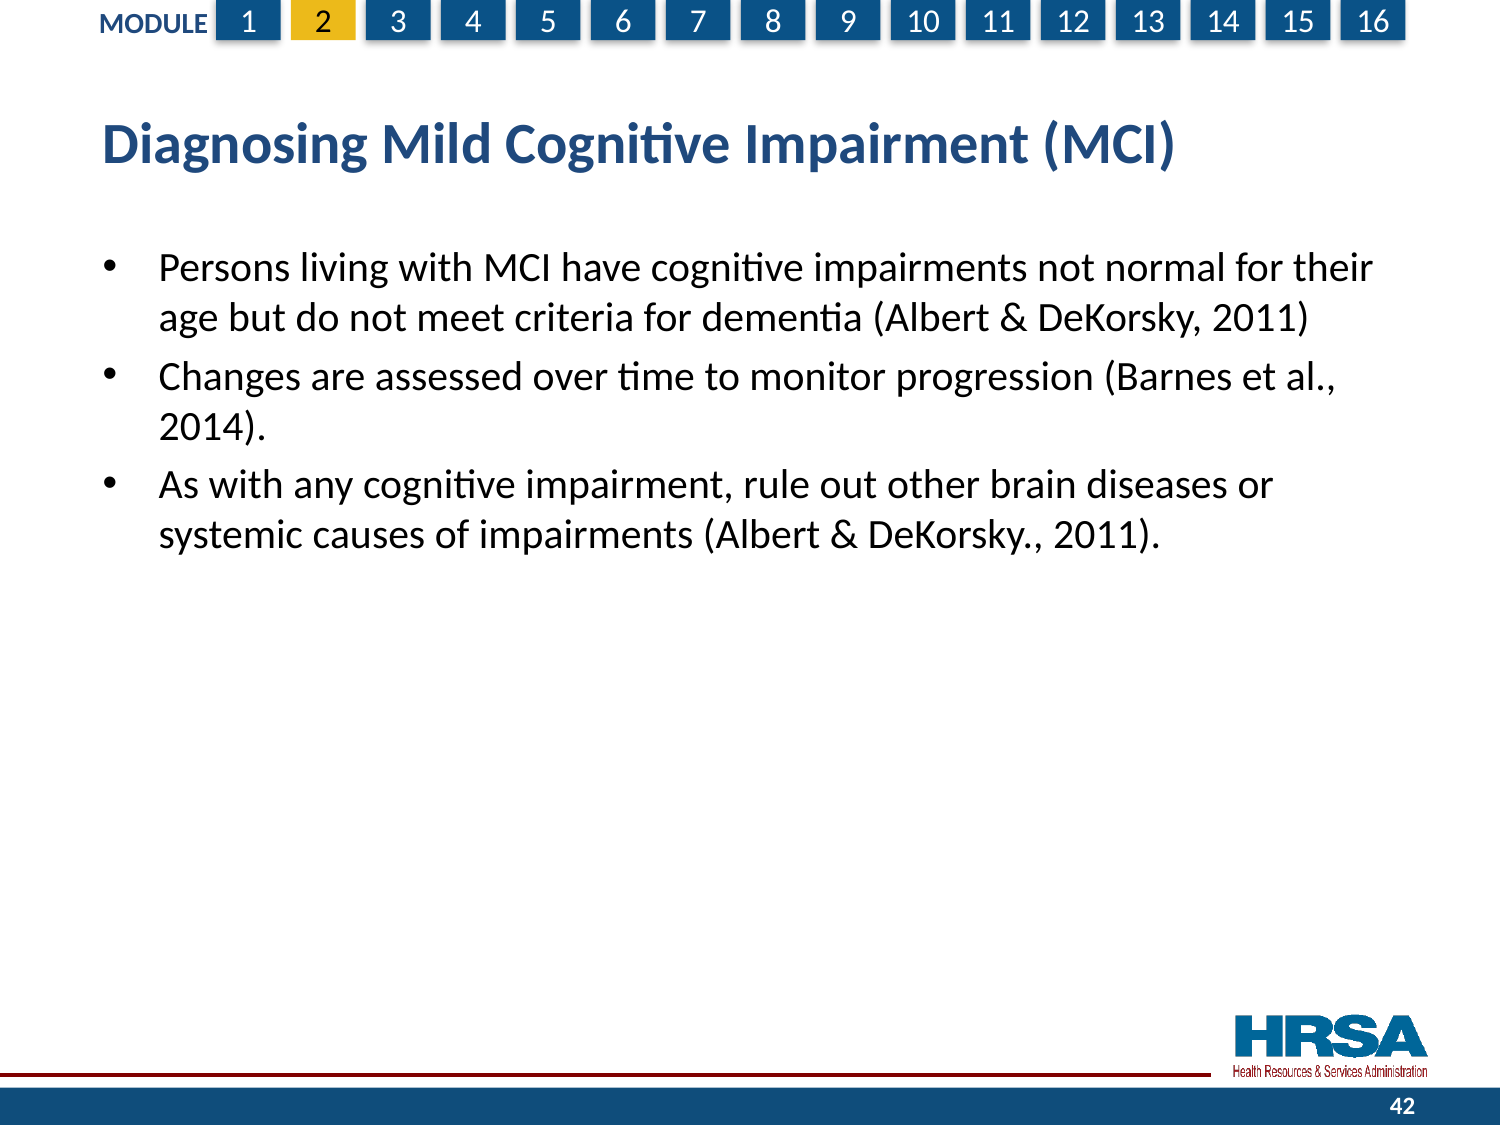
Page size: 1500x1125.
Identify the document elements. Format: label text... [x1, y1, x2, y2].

picture [1210, 1002, 1450, 1083]
title Diagnosing Mild Cognitive Impairment (MCI) [87, 79, 1438, 200]
list Persons living with MCI have cognitive impairments not normal for their age but do not meet criteria for dementia (Albert & DeKorsky, 2011) Changes are assessed over time to monitor progression (Barnes et al., 2014). As with any cognitive impairment, rule out other brain diseases or systemic causes of impairments (Albert & DeKorsky., 2011). [87, 232, 1438, 975]
